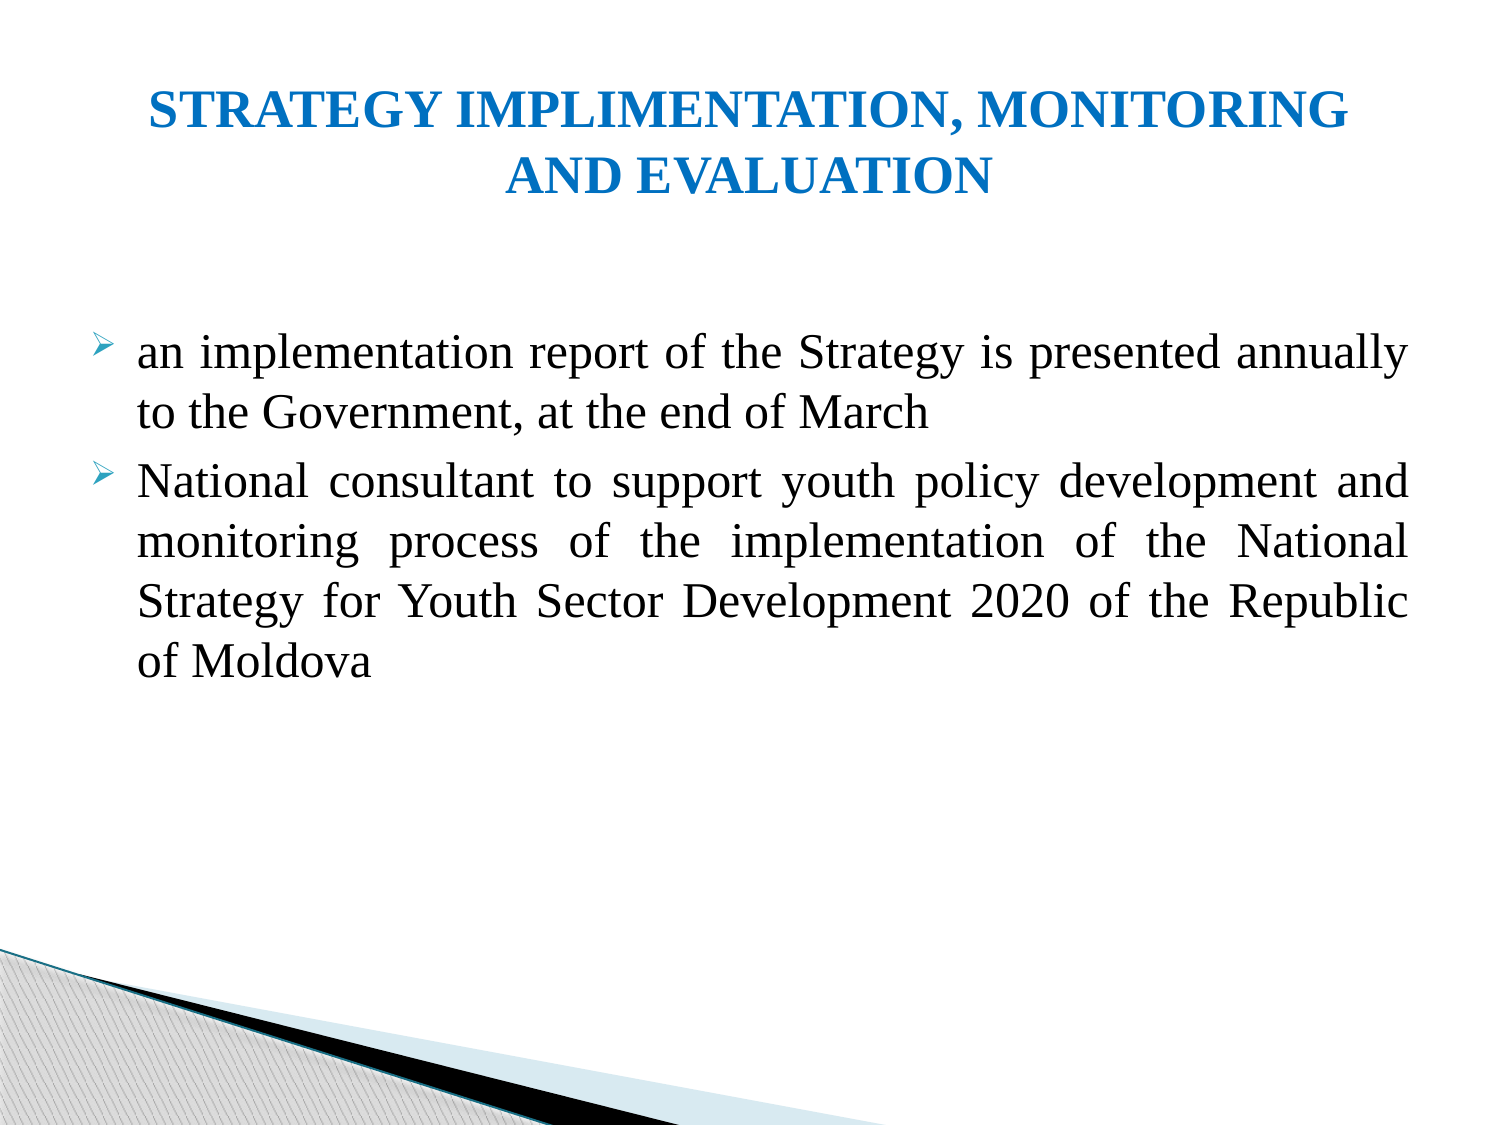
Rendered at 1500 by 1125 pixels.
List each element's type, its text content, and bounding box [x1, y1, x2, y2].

list an implementation report of the Strategy is presented annually to the Government, at the end of March National consultant to support youth policy development and monitoring process of the implementation of the National Strategy for Youth Sector Development 2020 of the Republic of Moldova [74, 242, 1426, 986]
title STRATEGY IMPLIMENTATION, MONITORING AND EVALUATION [75, 45, 1425, 233]
